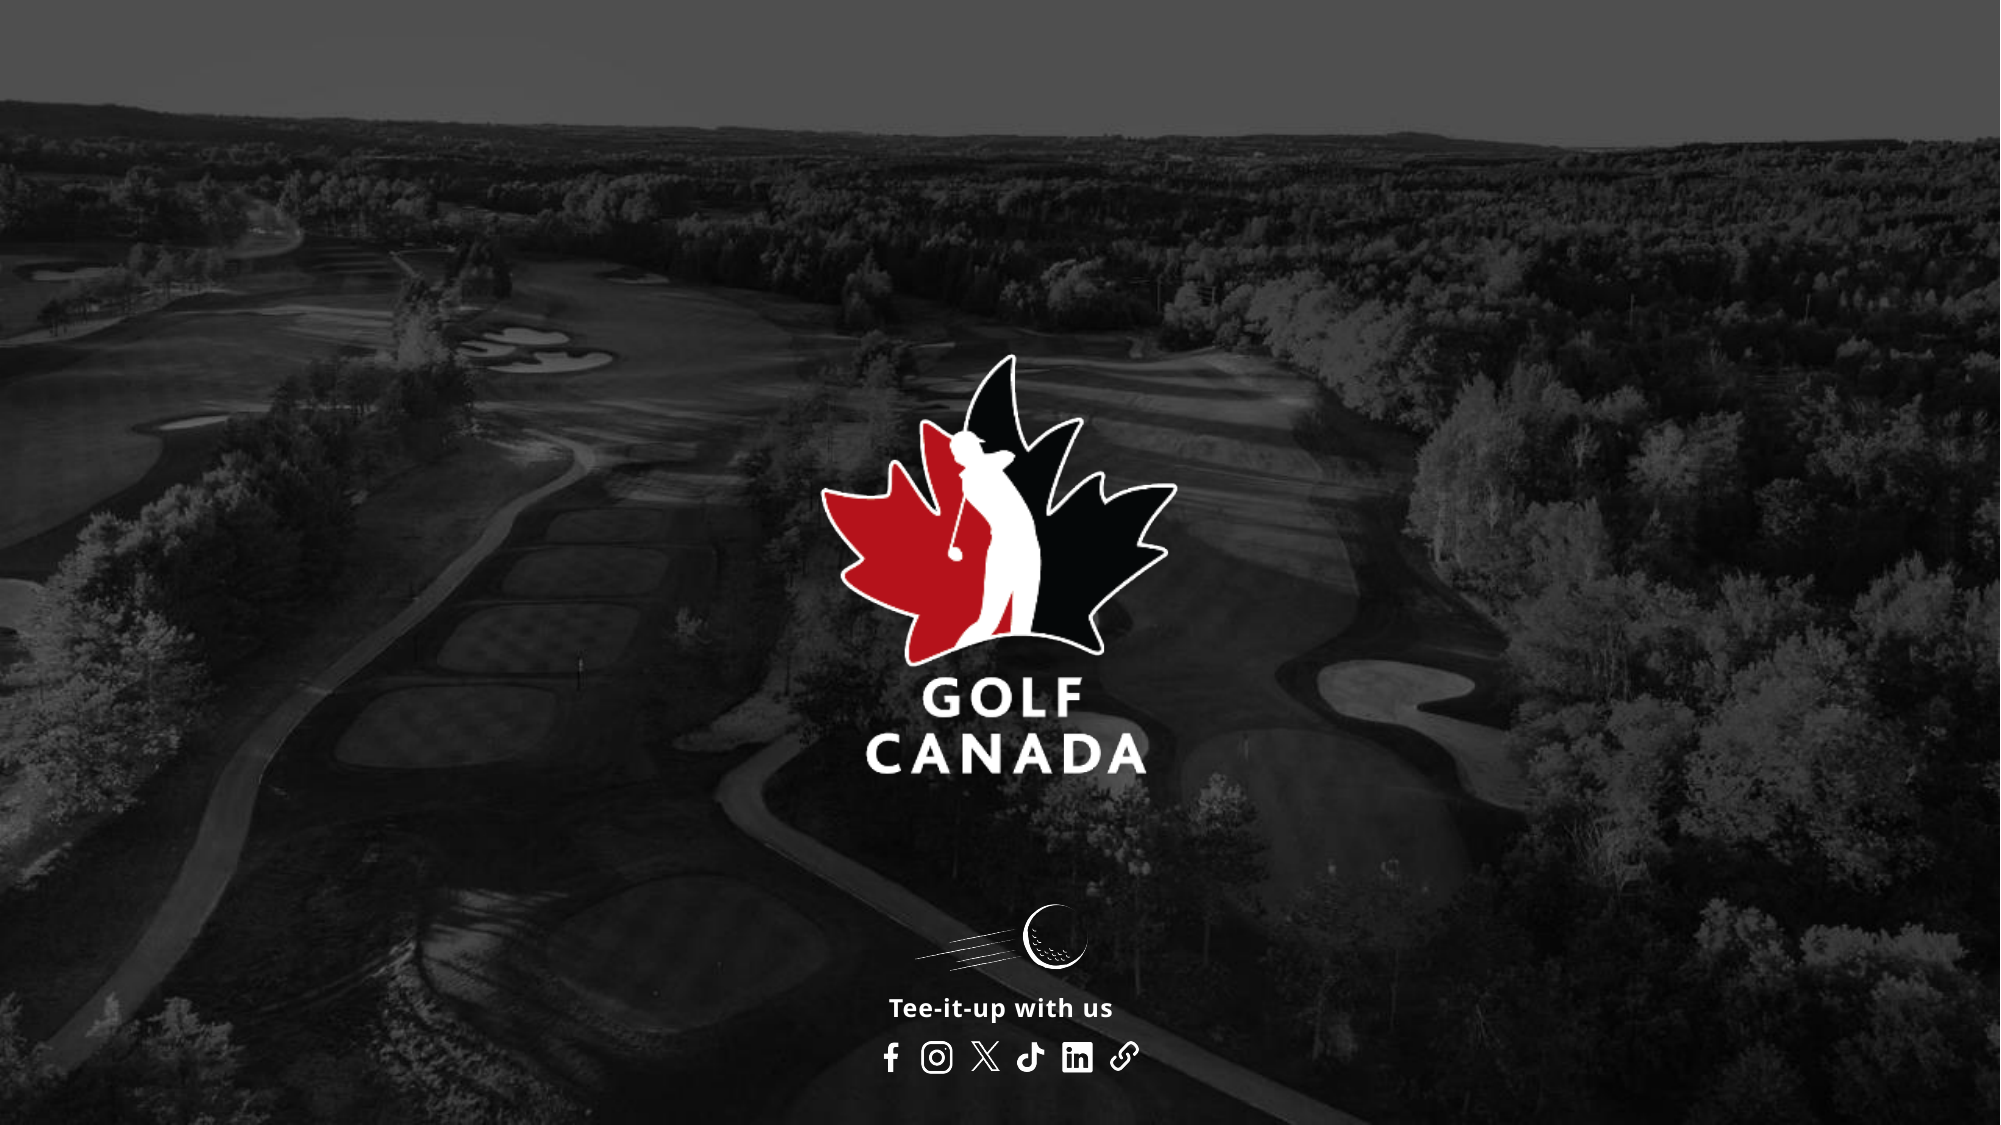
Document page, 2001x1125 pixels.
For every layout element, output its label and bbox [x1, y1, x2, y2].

text_box [876, 1039, 1139, 1075]
picture [0, 0, 2000, 1125]
